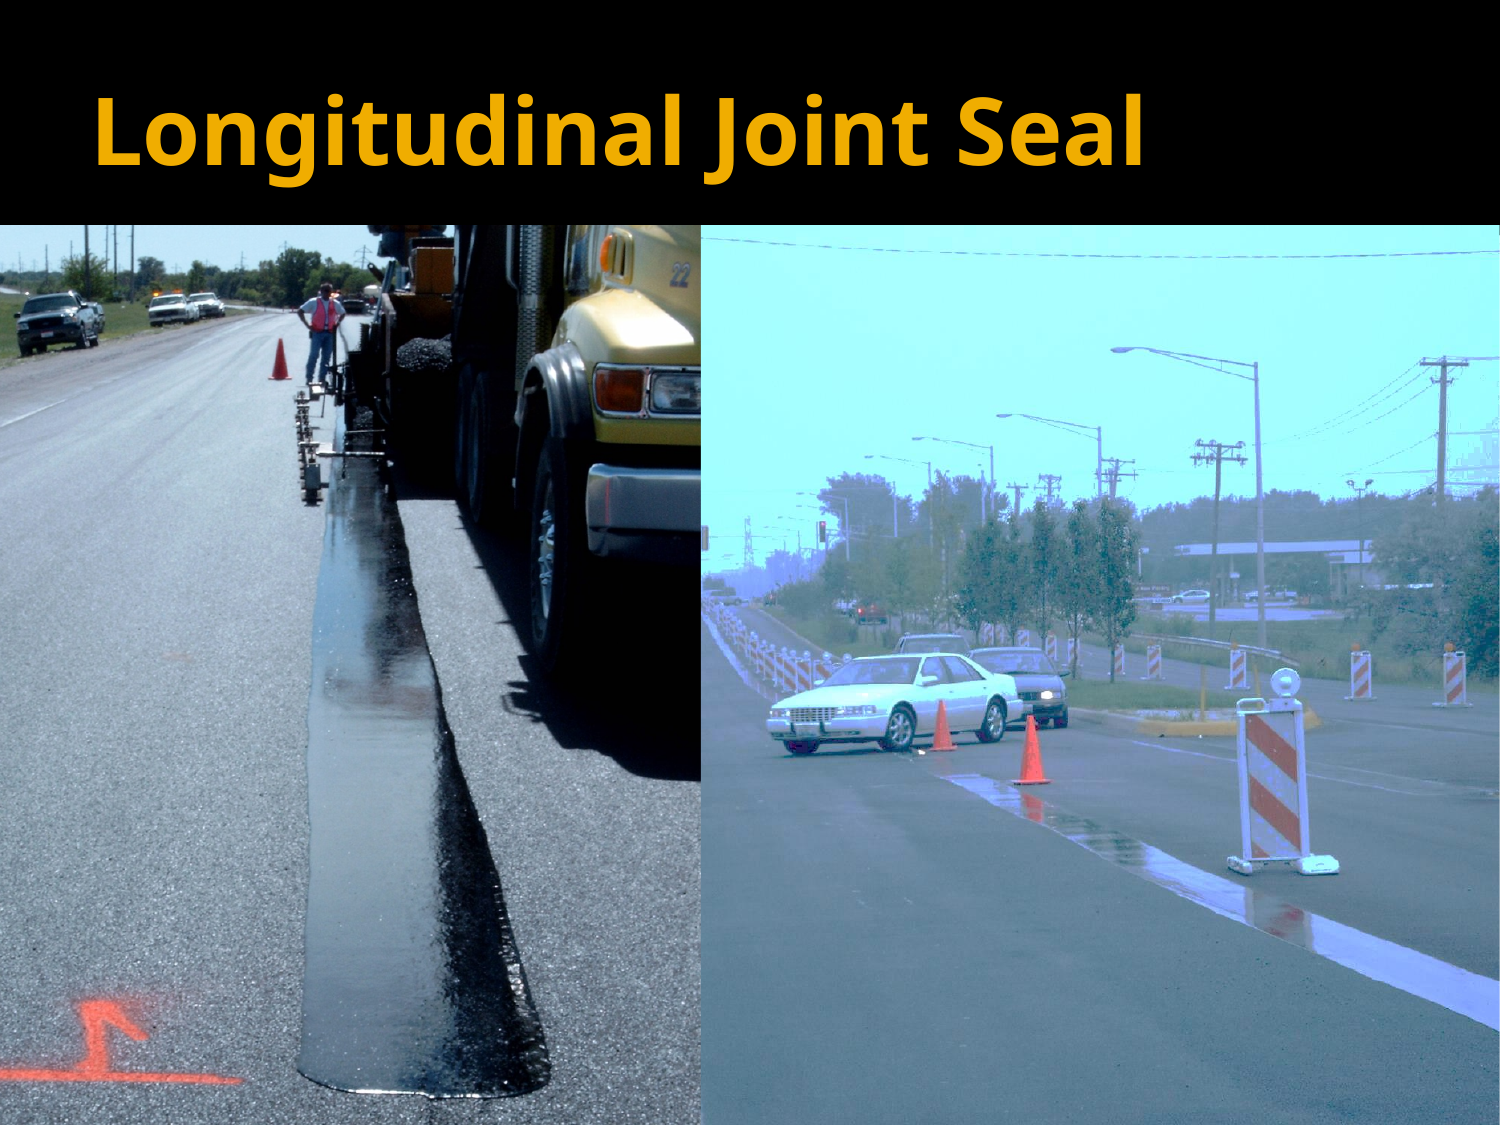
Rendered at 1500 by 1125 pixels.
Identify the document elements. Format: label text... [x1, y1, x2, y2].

title Longitudinal Joint Seal [75, 25, 1425, 225]
picture [0, 225, 1500, 1125]
